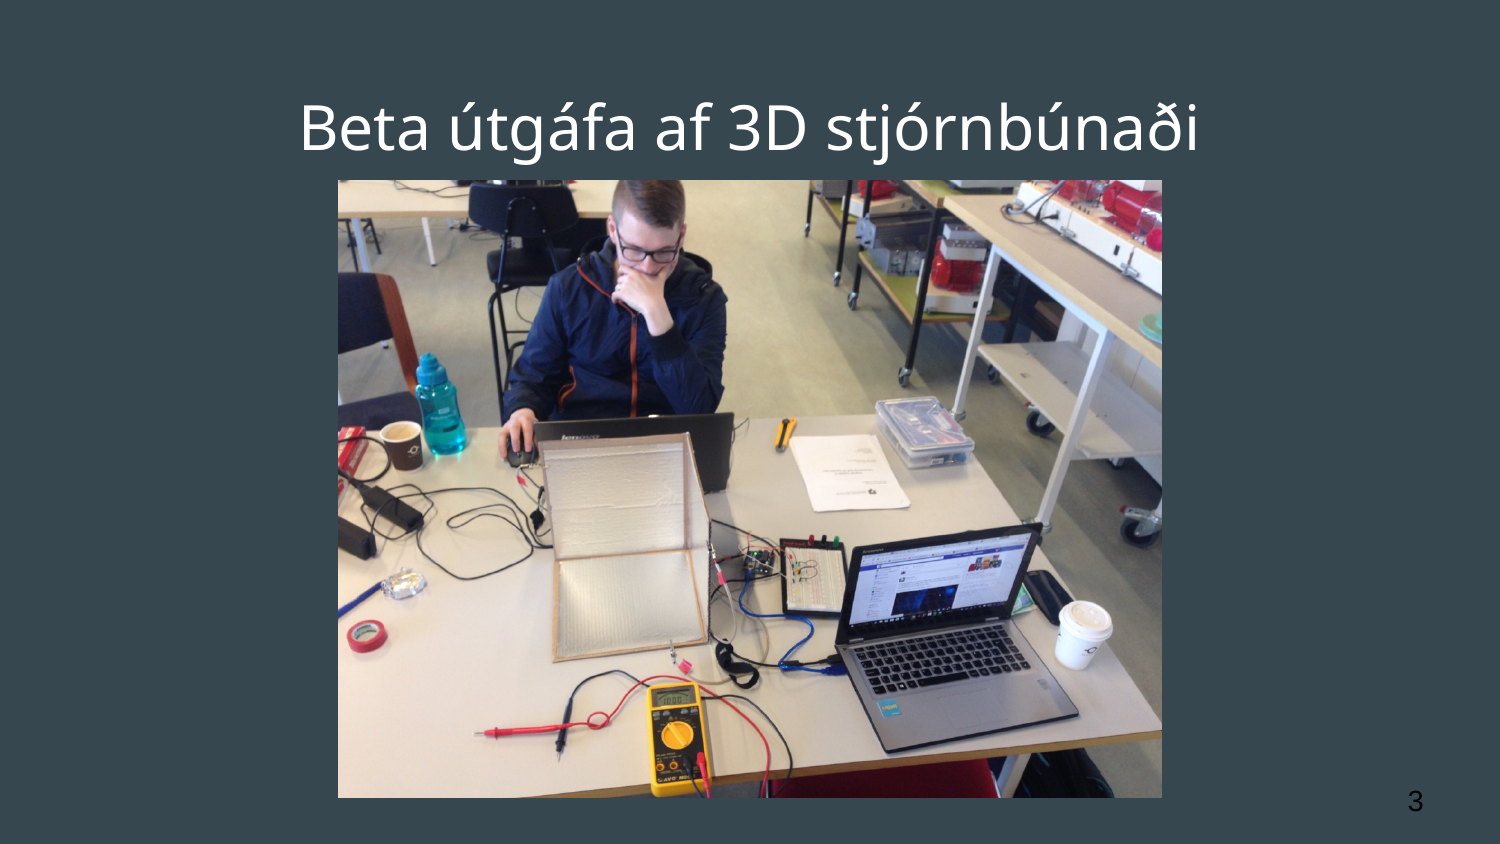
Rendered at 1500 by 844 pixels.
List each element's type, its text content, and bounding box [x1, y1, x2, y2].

title Beta útgáfa af 3D stjórnbúnaði [51, 72, 1449, 167]
picture [338, 180, 1162, 798]
slide_number 3 [1392, 767, 1483, 833]
